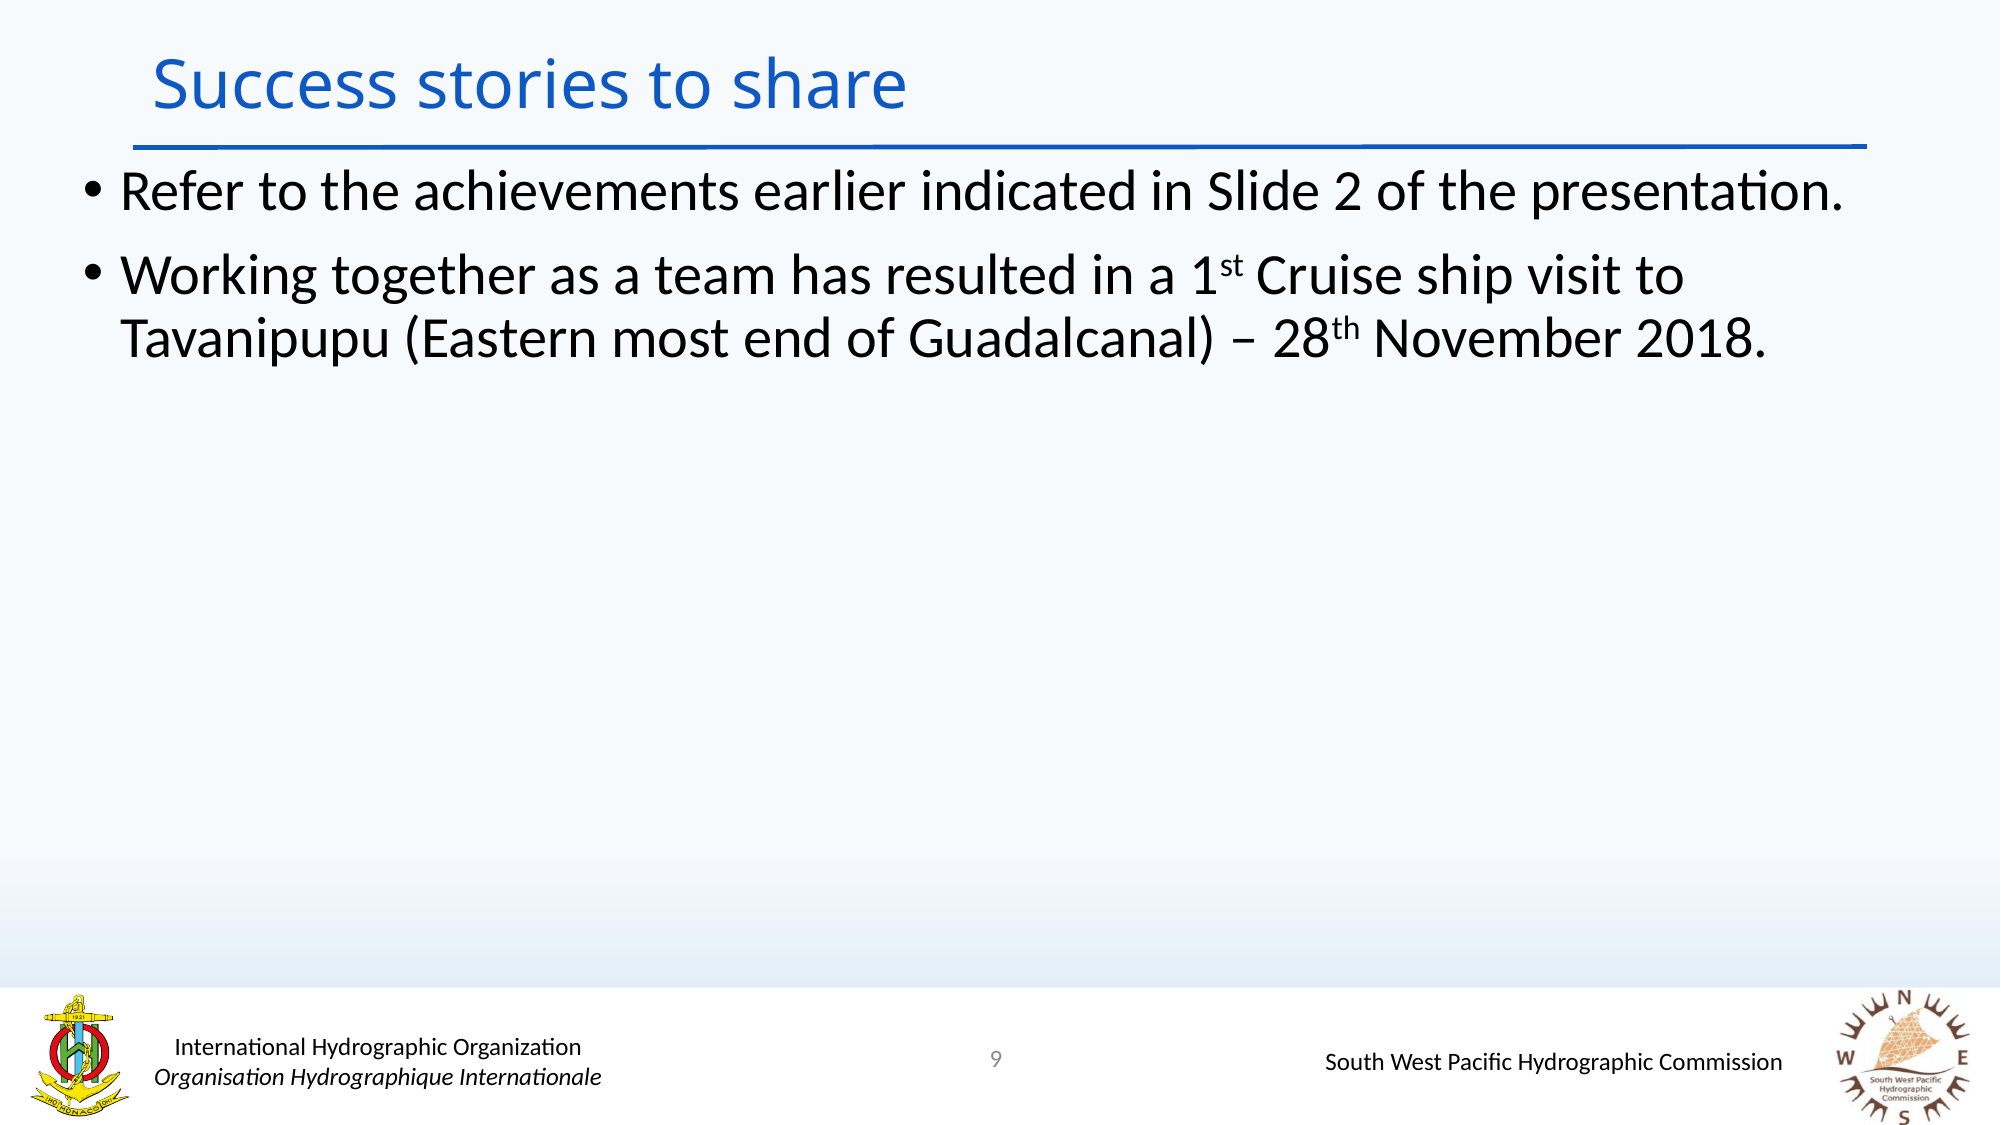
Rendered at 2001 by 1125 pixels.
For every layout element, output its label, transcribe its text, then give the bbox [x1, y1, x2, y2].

slide_number 9 [771, 1027, 1221, 1088]
list Refer to the achievements earlier indicated in Slide 2 of the presentation. Working together as a team has resulted in a 1st Cruise ship visit to Tavanipupu (Eastern most end of Guadalcanal) – 28th November 2018. [67, 152, 1939, 975]
title Success stories to share [137, 42, 1863, 132]
picture [1835, 989, 1970, 1125]
picture [22, 990, 134, 1125]
